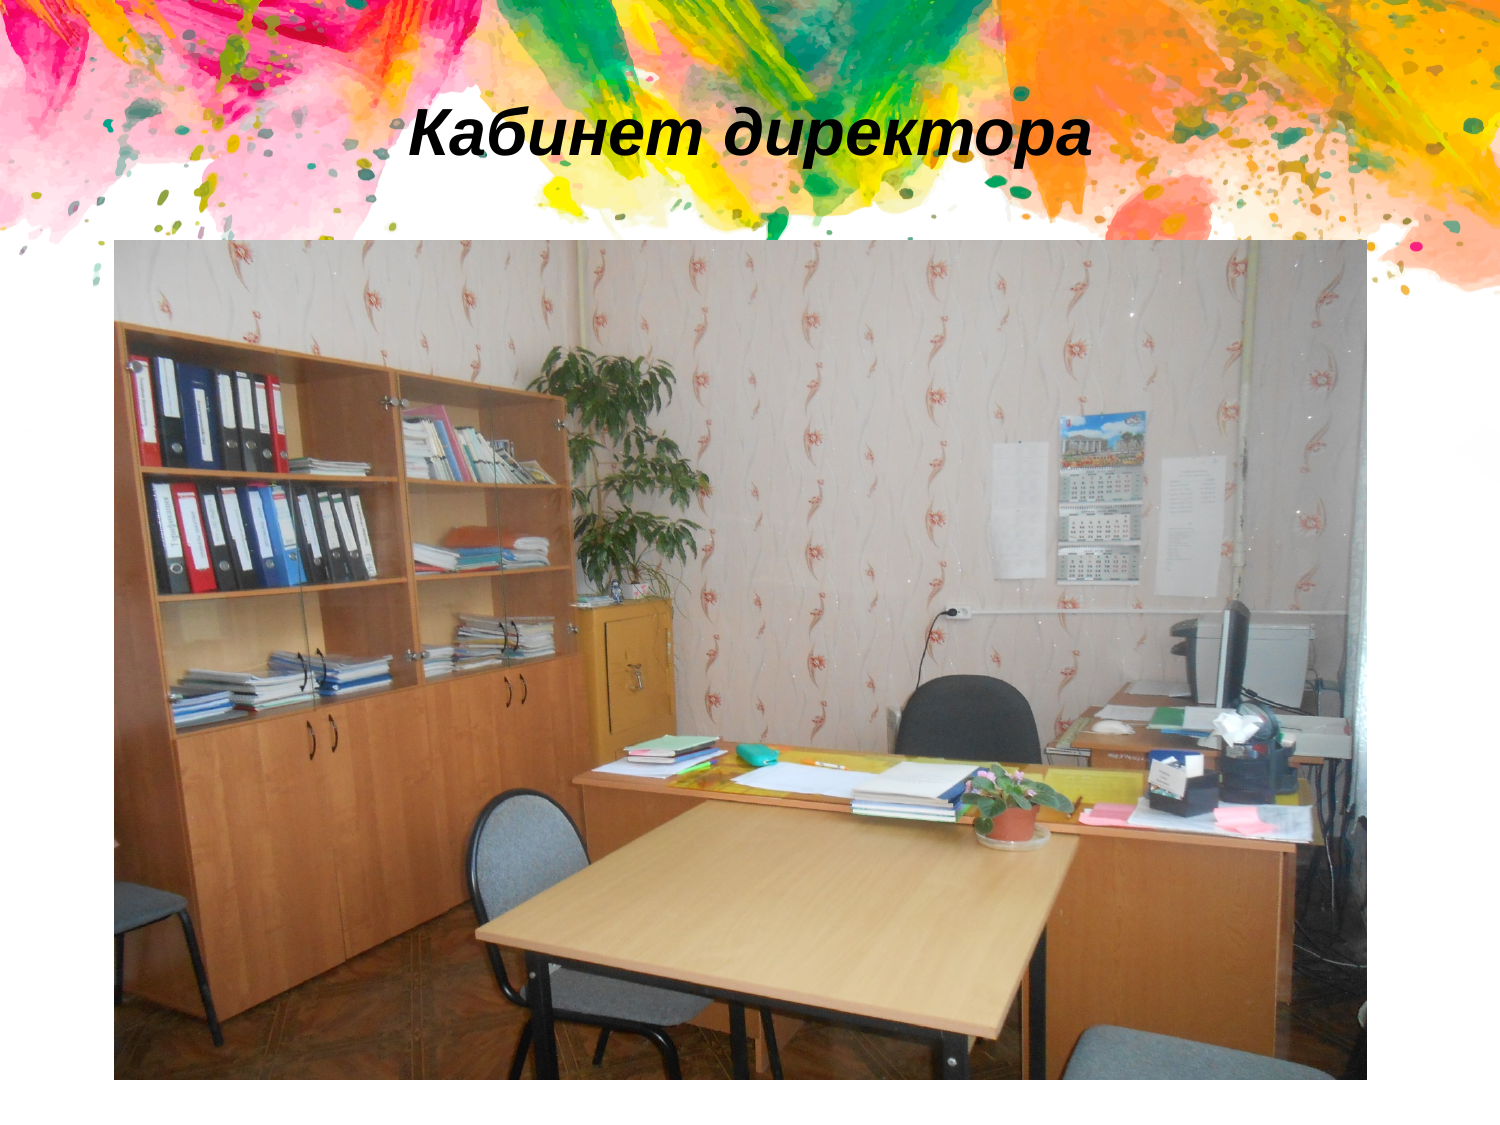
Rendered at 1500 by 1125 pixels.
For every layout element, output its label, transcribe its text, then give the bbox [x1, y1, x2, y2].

title Кабинет директора [108, 2, 1395, 267]
picture [0, 0, 1500, 1125]
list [114, 240, 1367, 1080]
